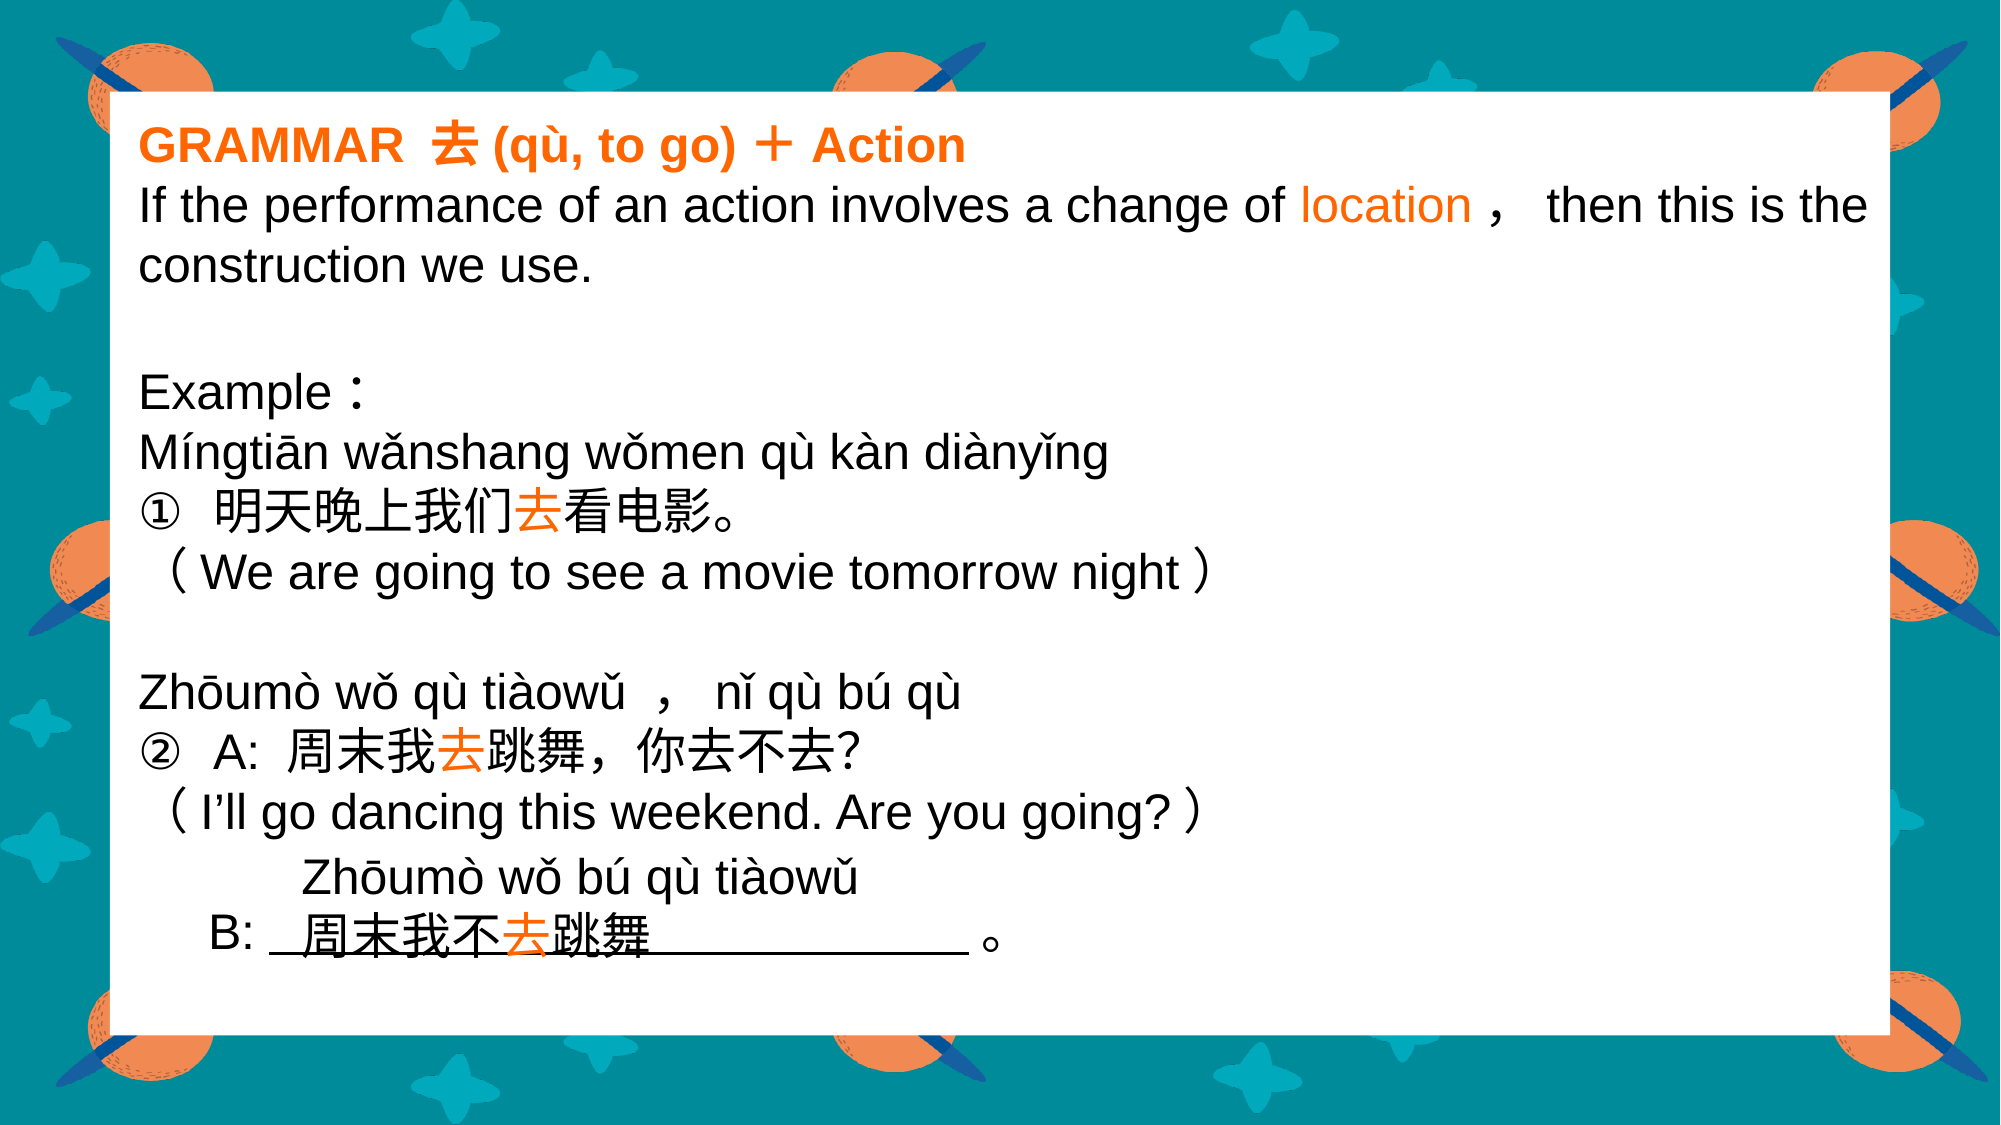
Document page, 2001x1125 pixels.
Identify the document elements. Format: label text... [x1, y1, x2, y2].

text_box Example： Míngtiān wǎnshang wǒmen qù kàn diànyǐng 明天晚上我们去看电影。 （We are going to see a movie tomorrow night） Zhōumò wǒ qù tiàowǔ ，nǐ qù bú qù A: 周末我去跳舞，你去不去？ （I’ll go dancing this weekend. Are you going?） B: 。 [123, 351, 1441, 1027]
text_box GRAMMAR 去(qù, to go)＋Action If the performance of an action involves a change of location，then this is the construction we use. [123, 105, 1892, 360]
text_box Zhōumò wǒ bú qù tiàowǔ 周末我不去跳舞 [286, 837, 889, 973]
picture [0, 0, 2000, 1125]
